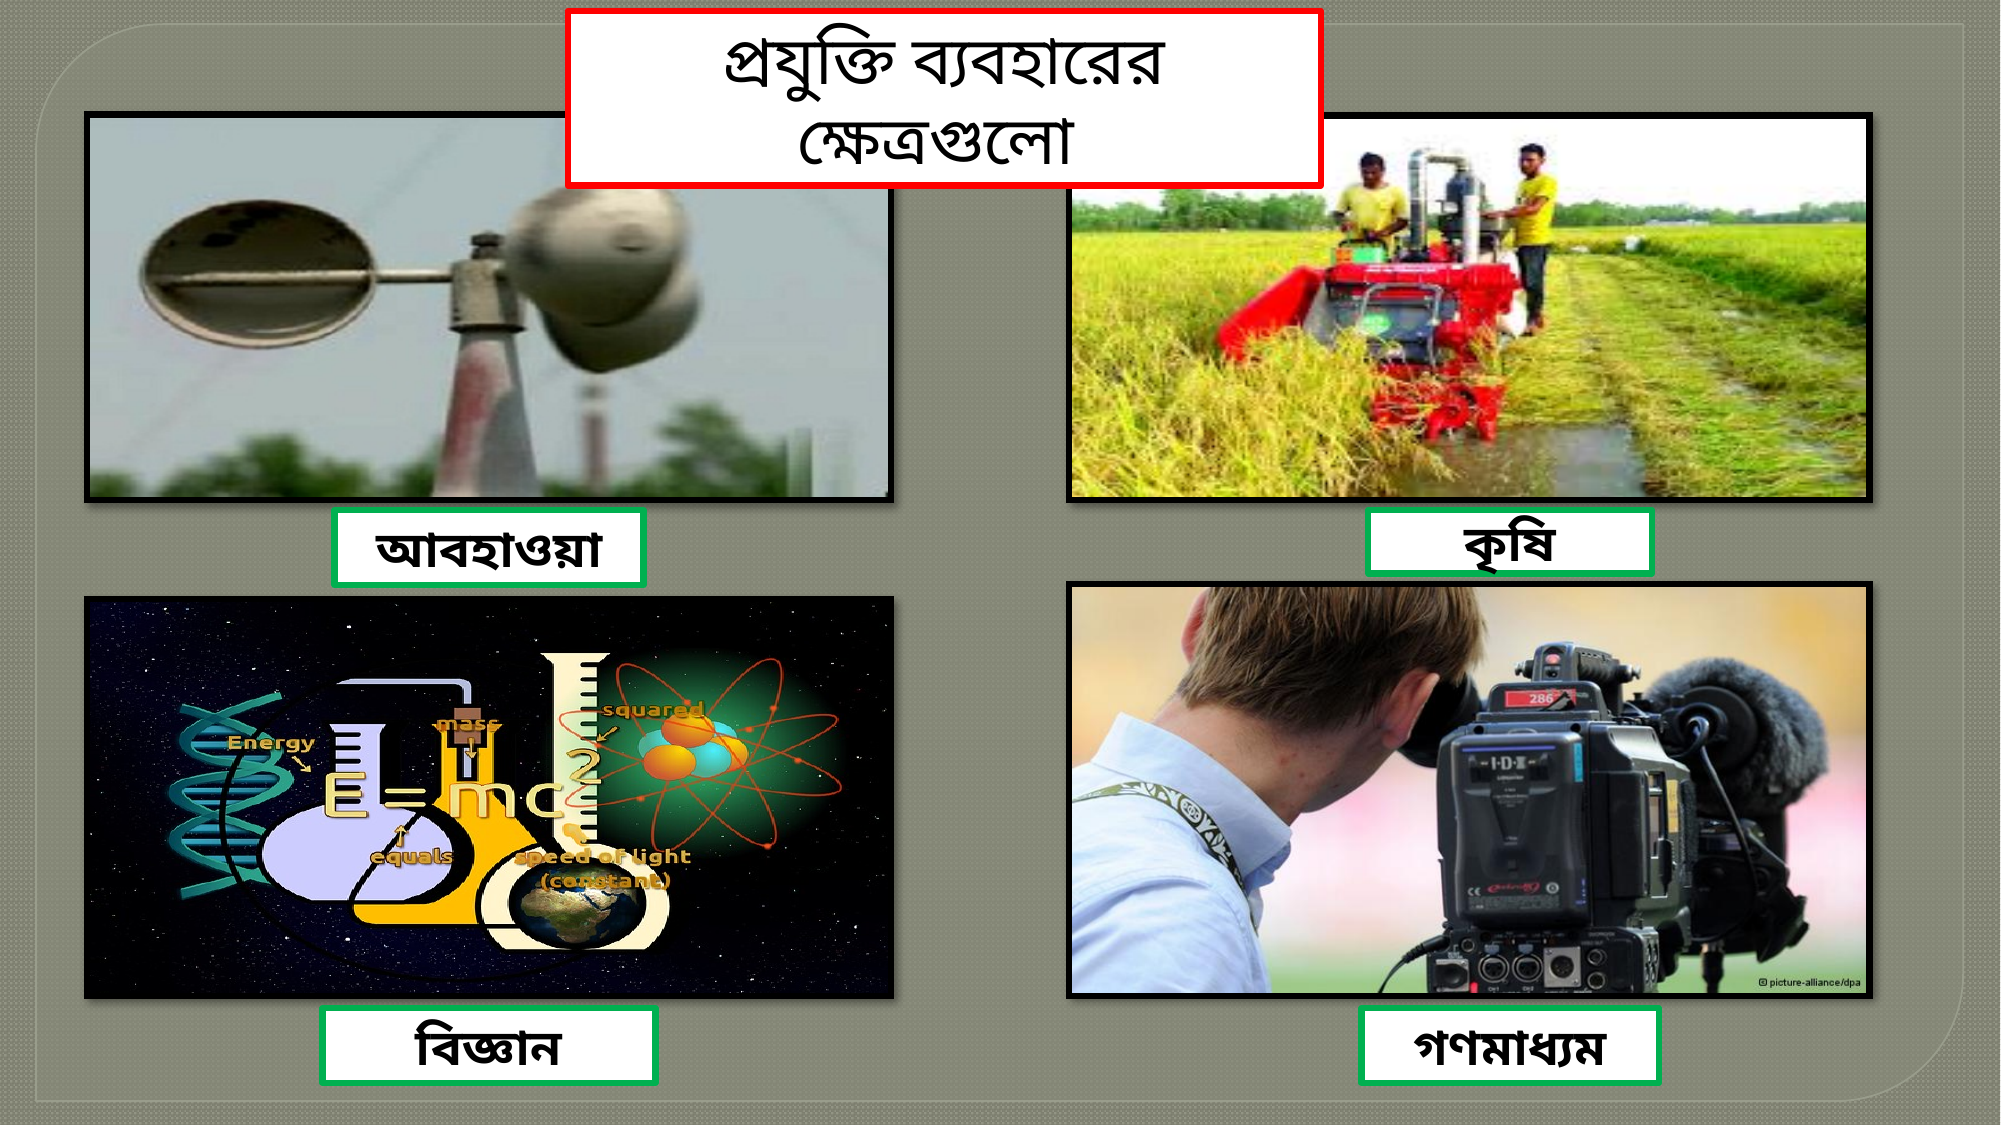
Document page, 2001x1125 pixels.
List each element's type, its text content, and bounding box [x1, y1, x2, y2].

text_box আবহাওয়া [331, 510, 647, 588]
text_box বিজ্ঞান [319, 1007, 659, 1086]
text_box কৃষি [1365, 510, 1655, 577]
picture [89, 117, 889, 498]
picture [89, 602, 889, 994]
picture [1072, 587, 1867, 994]
text_box প্রযুক্তি ব্যবহারের ক্ষেত্রগুলো [565, 8, 1324, 189]
picture [1072, 118, 1867, 498]
text_box গণমাধ্যম [1358, 1006, 1662, 1086]
